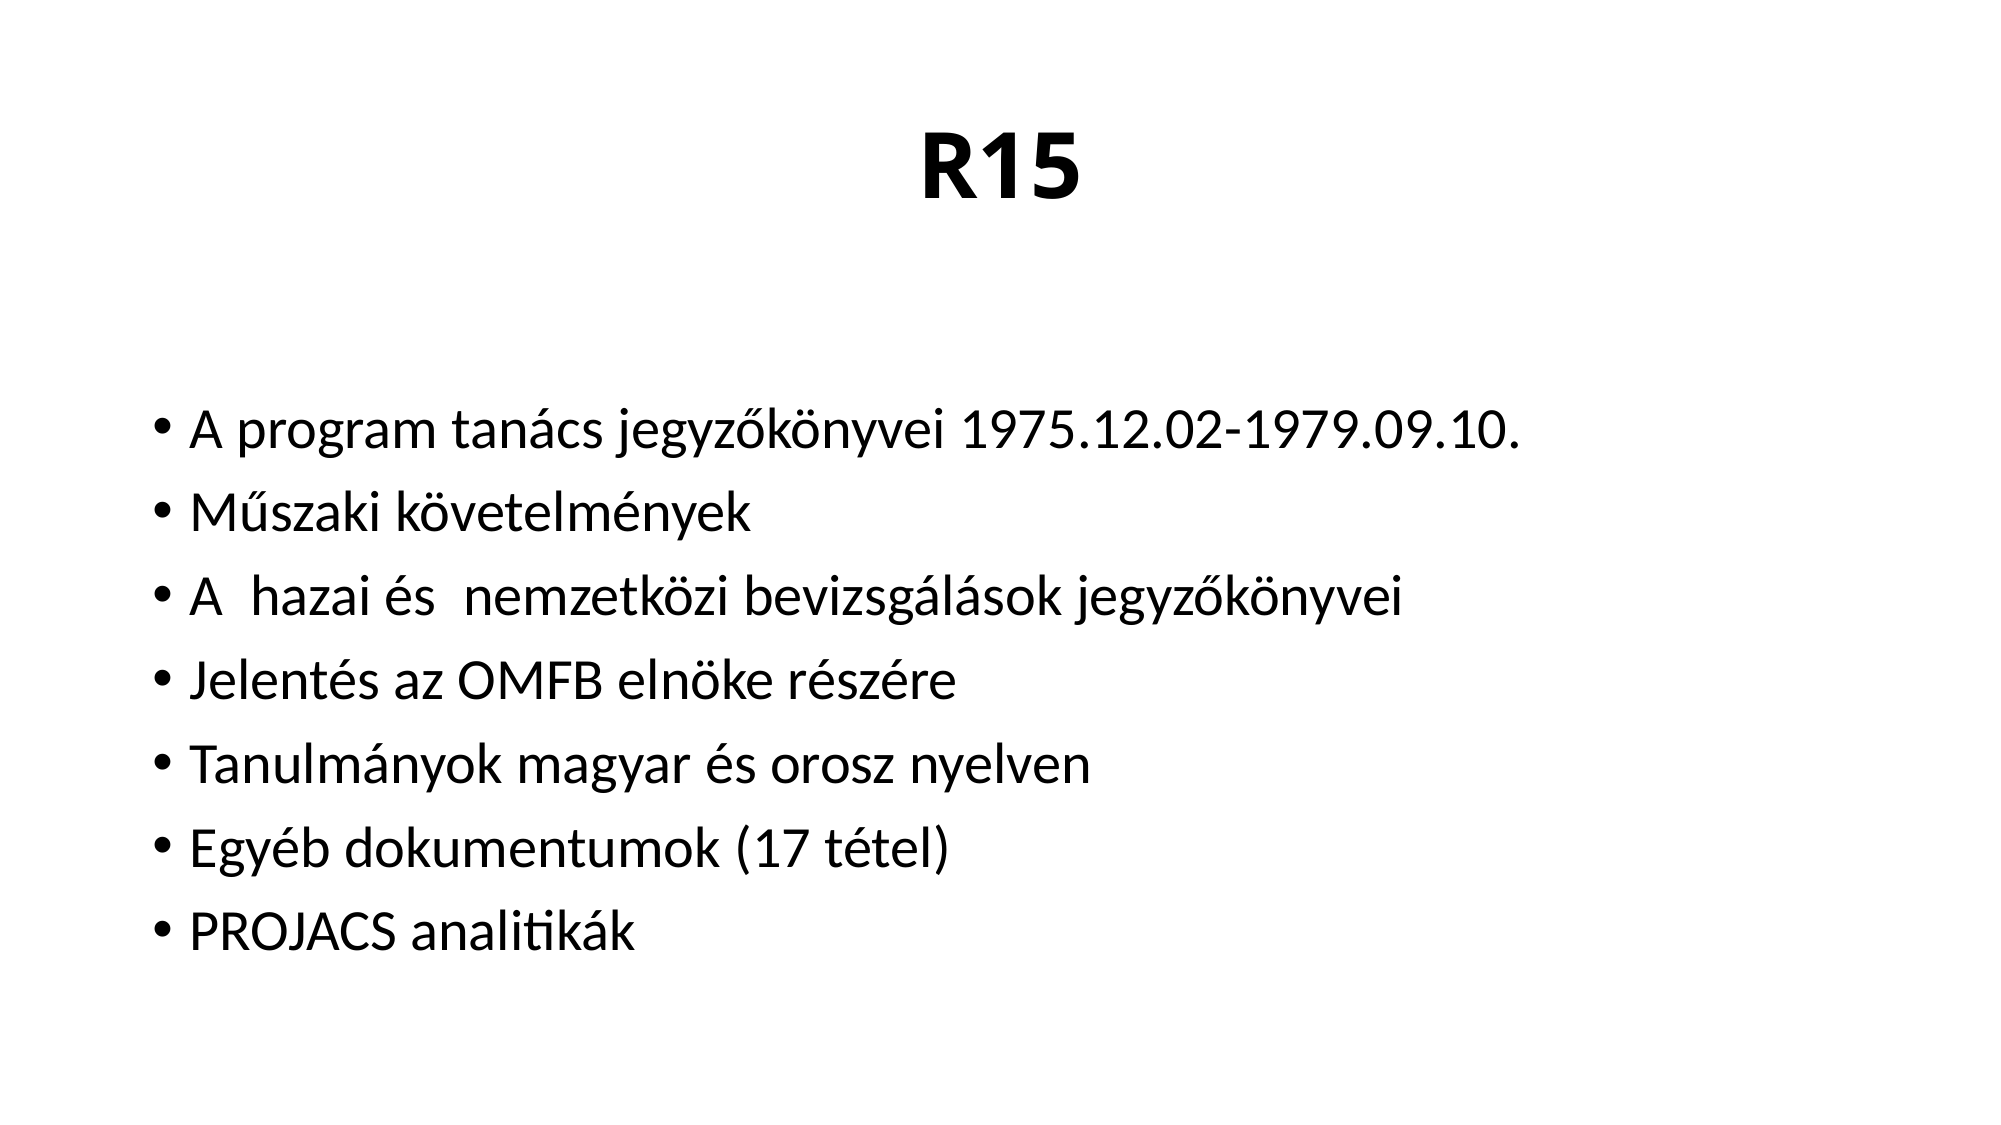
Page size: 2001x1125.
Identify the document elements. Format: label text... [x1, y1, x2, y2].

title R15 [137, 59, 1863, 278]
list A program tanács jegyzőkönyvei 1975.12.02-1979.09.10. Műszaki követelmények A hazai és nemzetközi bevizsgálások jegyzőkönyvei Jelentés az OMFB elnöke részére Tanulmányok magyar és orosz nyelven Egyéb dokumentumok (17 tétel) PROJACS analitikák [137, 299, 1863, 1014]
